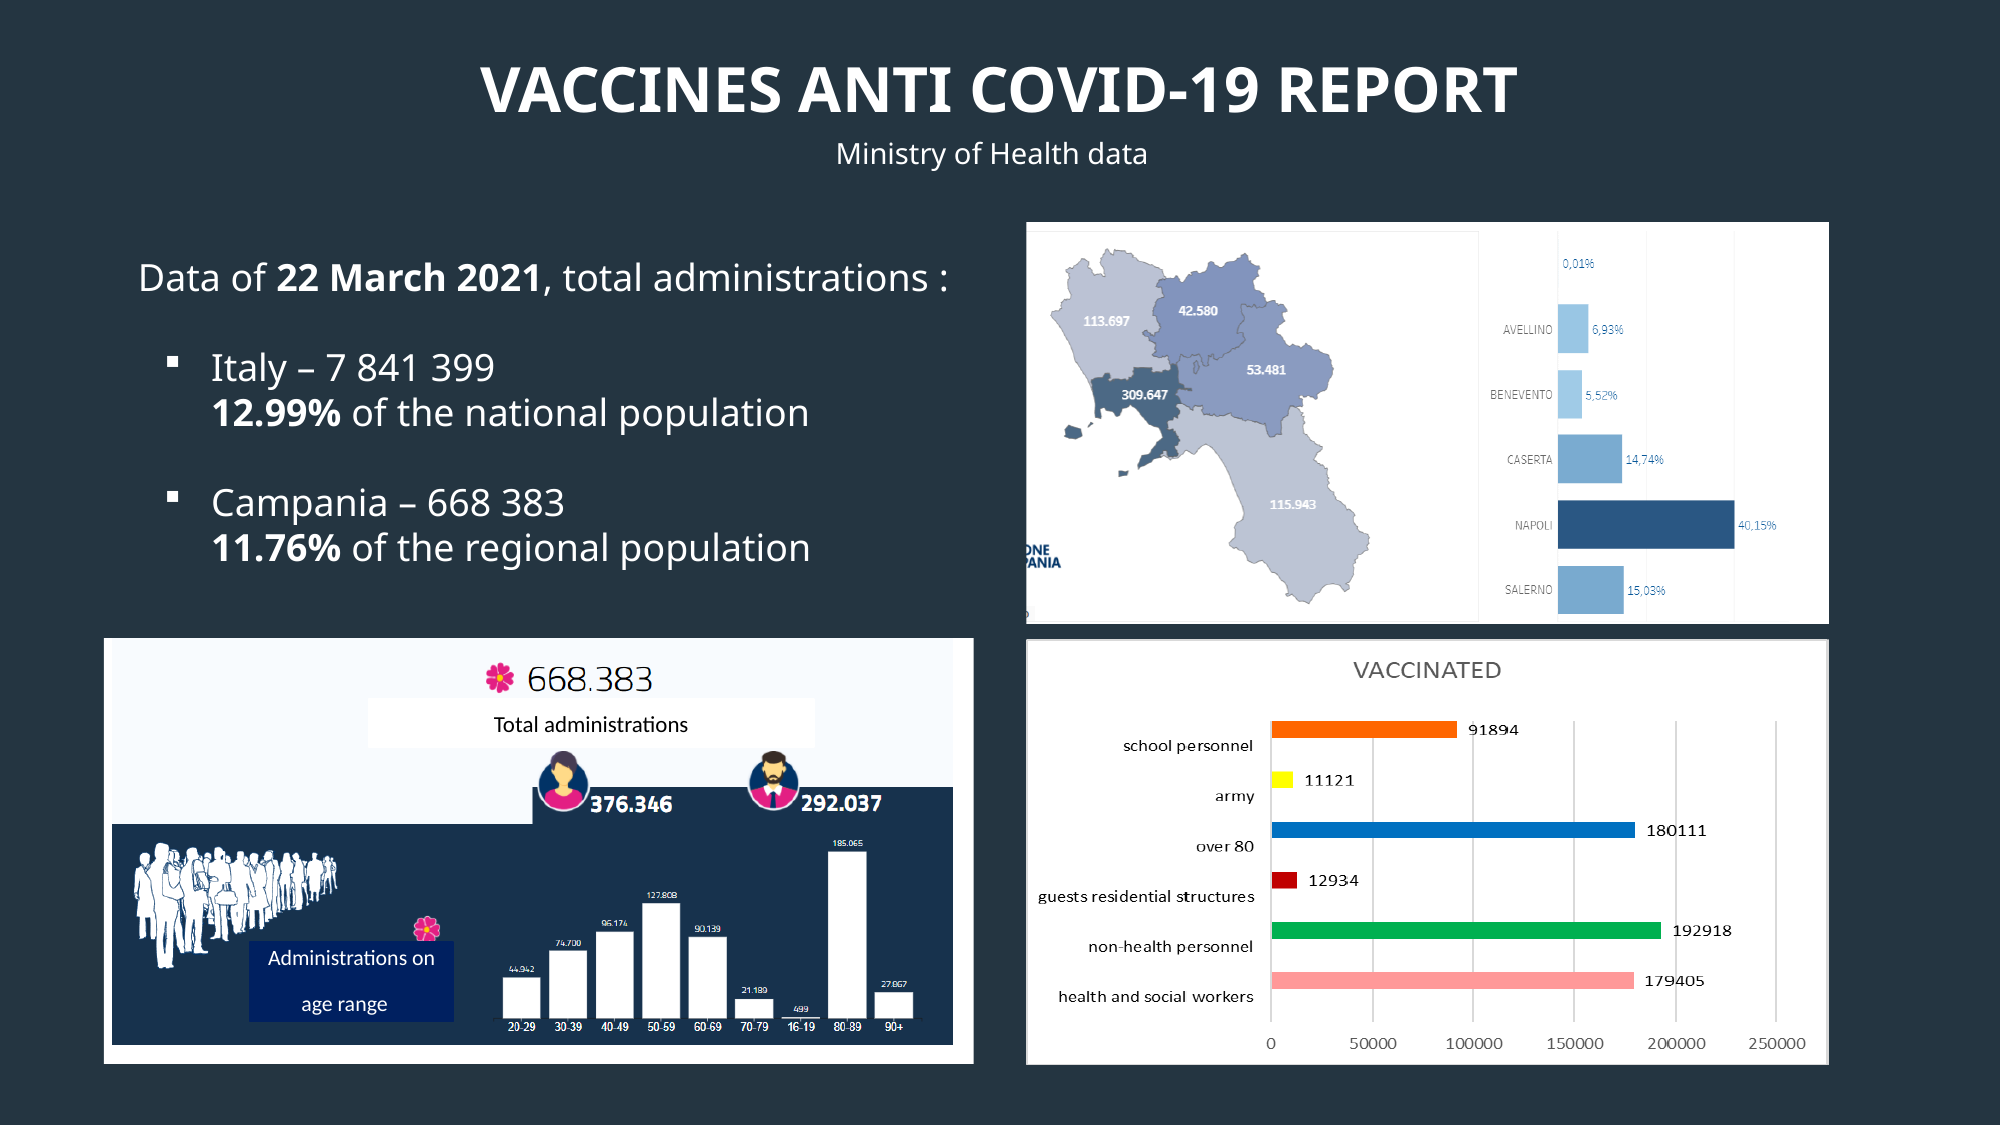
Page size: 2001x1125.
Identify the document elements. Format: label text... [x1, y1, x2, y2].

picture [103, 638, 974, 1064]
picture [1026, 639, 1829, 1065]
picture [1026, 222, 1829, 624]
text_box VACCINES ANTI COVID-19 REPORT [422, 42, 1578, 133]
text_box Ministry of Health data [743, 127, 1256, 178]
text_box Data of 22 March 2021, total administrations : Italy – 7 841 399 12.99% of the national population Campania – 668 383 11.76% of the regional population [123, 247, 1026, 622]
